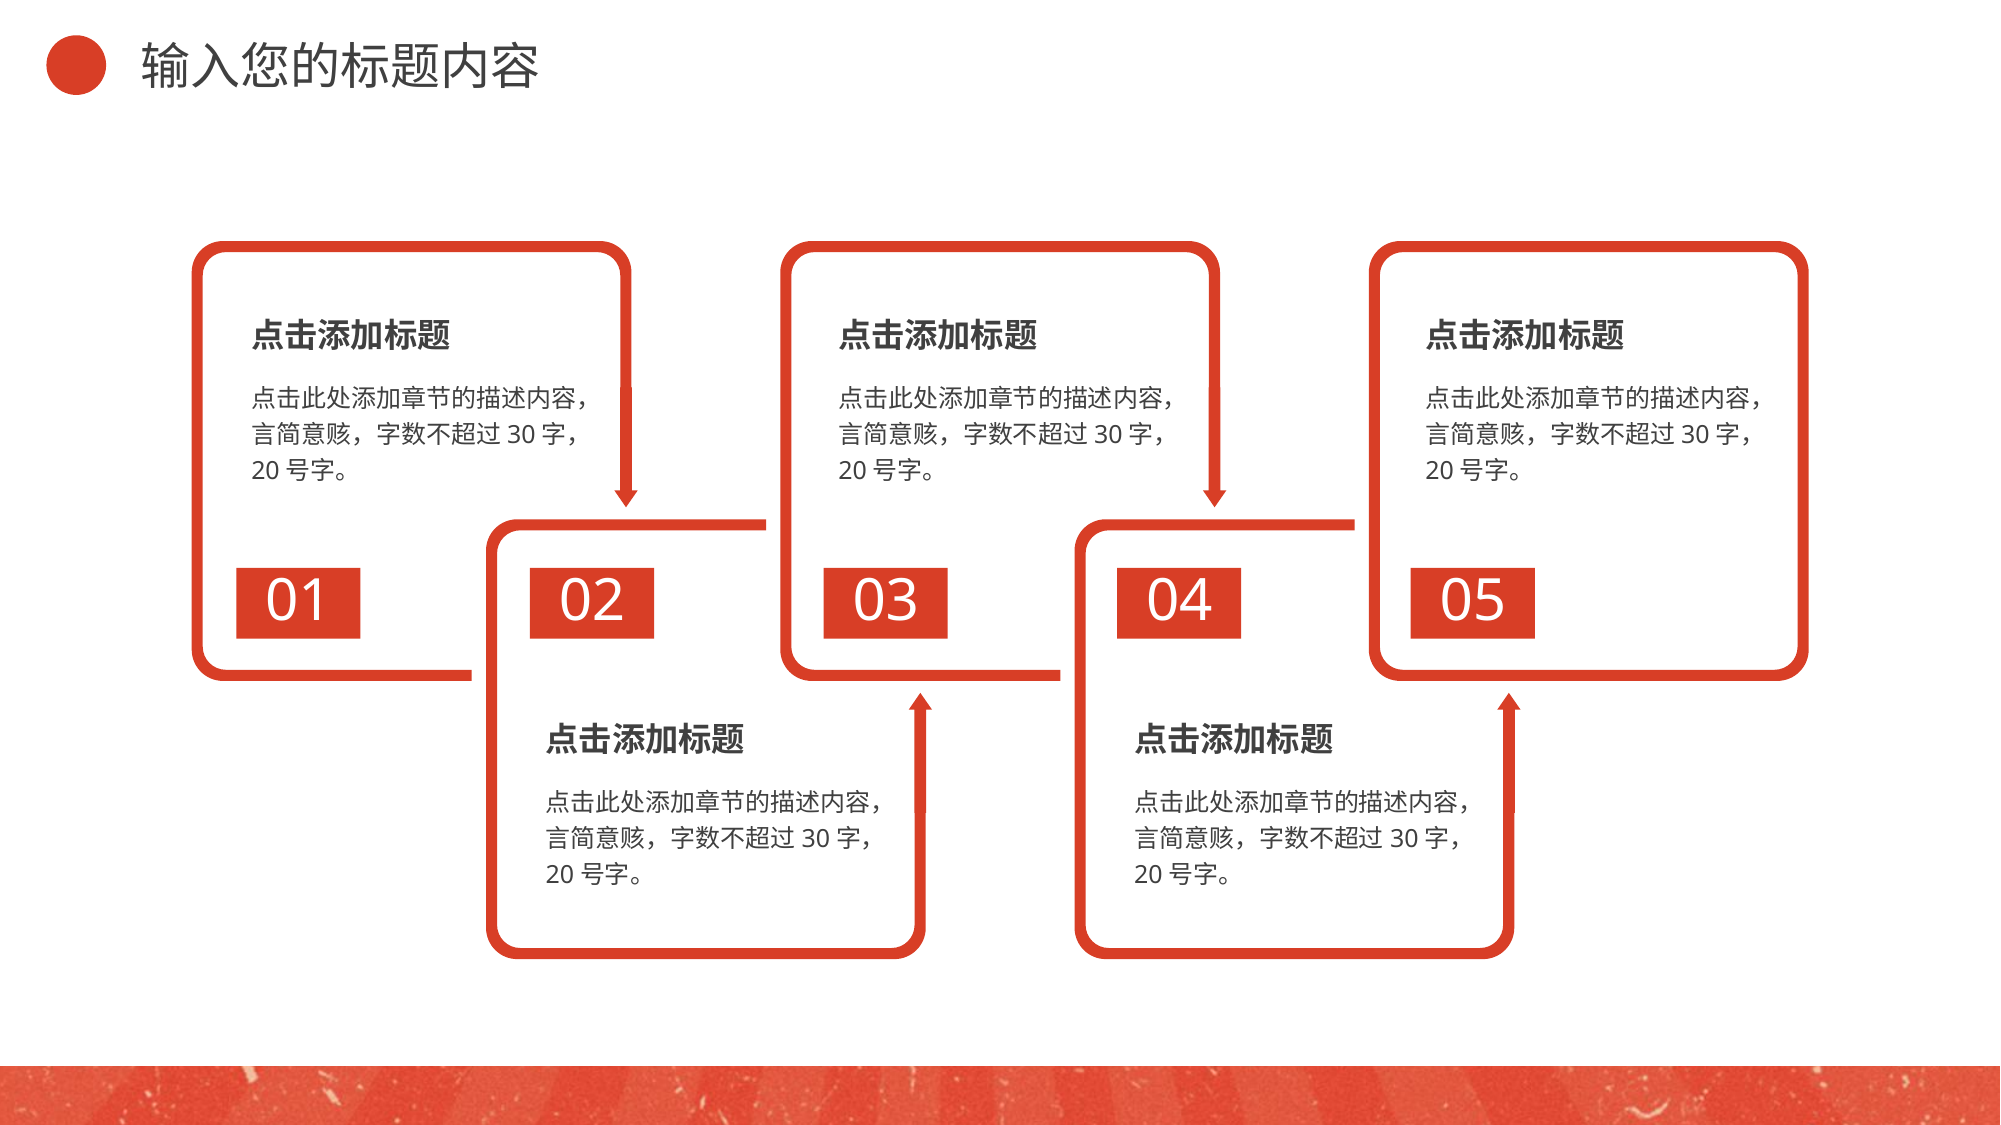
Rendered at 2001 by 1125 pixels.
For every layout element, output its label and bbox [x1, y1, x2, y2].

text_box [46, 27, 558, 103]
picture [0, 1066, 2000, 1125]
text_box [191, 241, 1809, 960]
